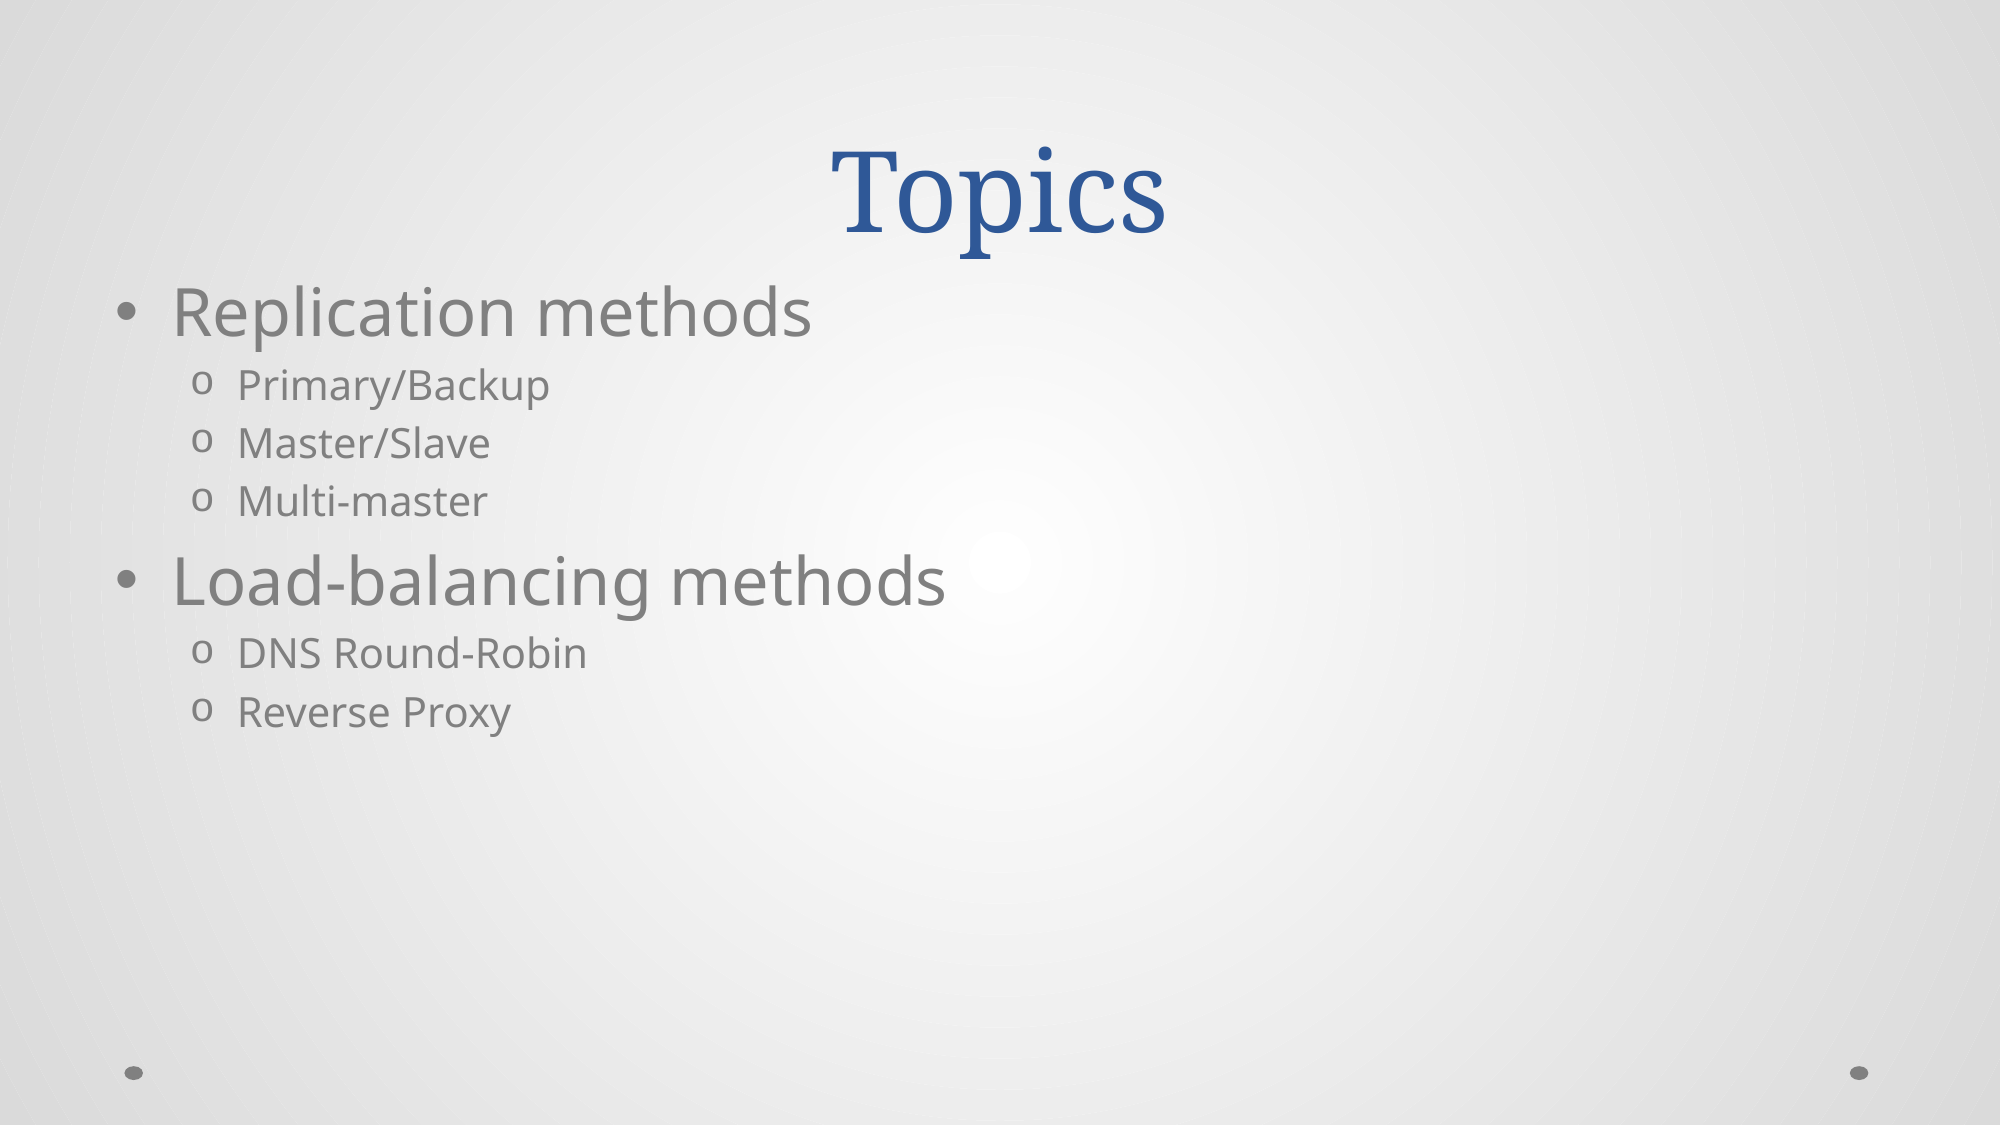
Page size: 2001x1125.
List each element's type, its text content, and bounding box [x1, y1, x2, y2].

title Topics [99, 0, 1900, 262]
list Replication methods Primary/Backup Master/Slave Multi-master Load-balancing methods DNS Round-Robin Reverse Proxy [99, 262, 1900, 1005]
